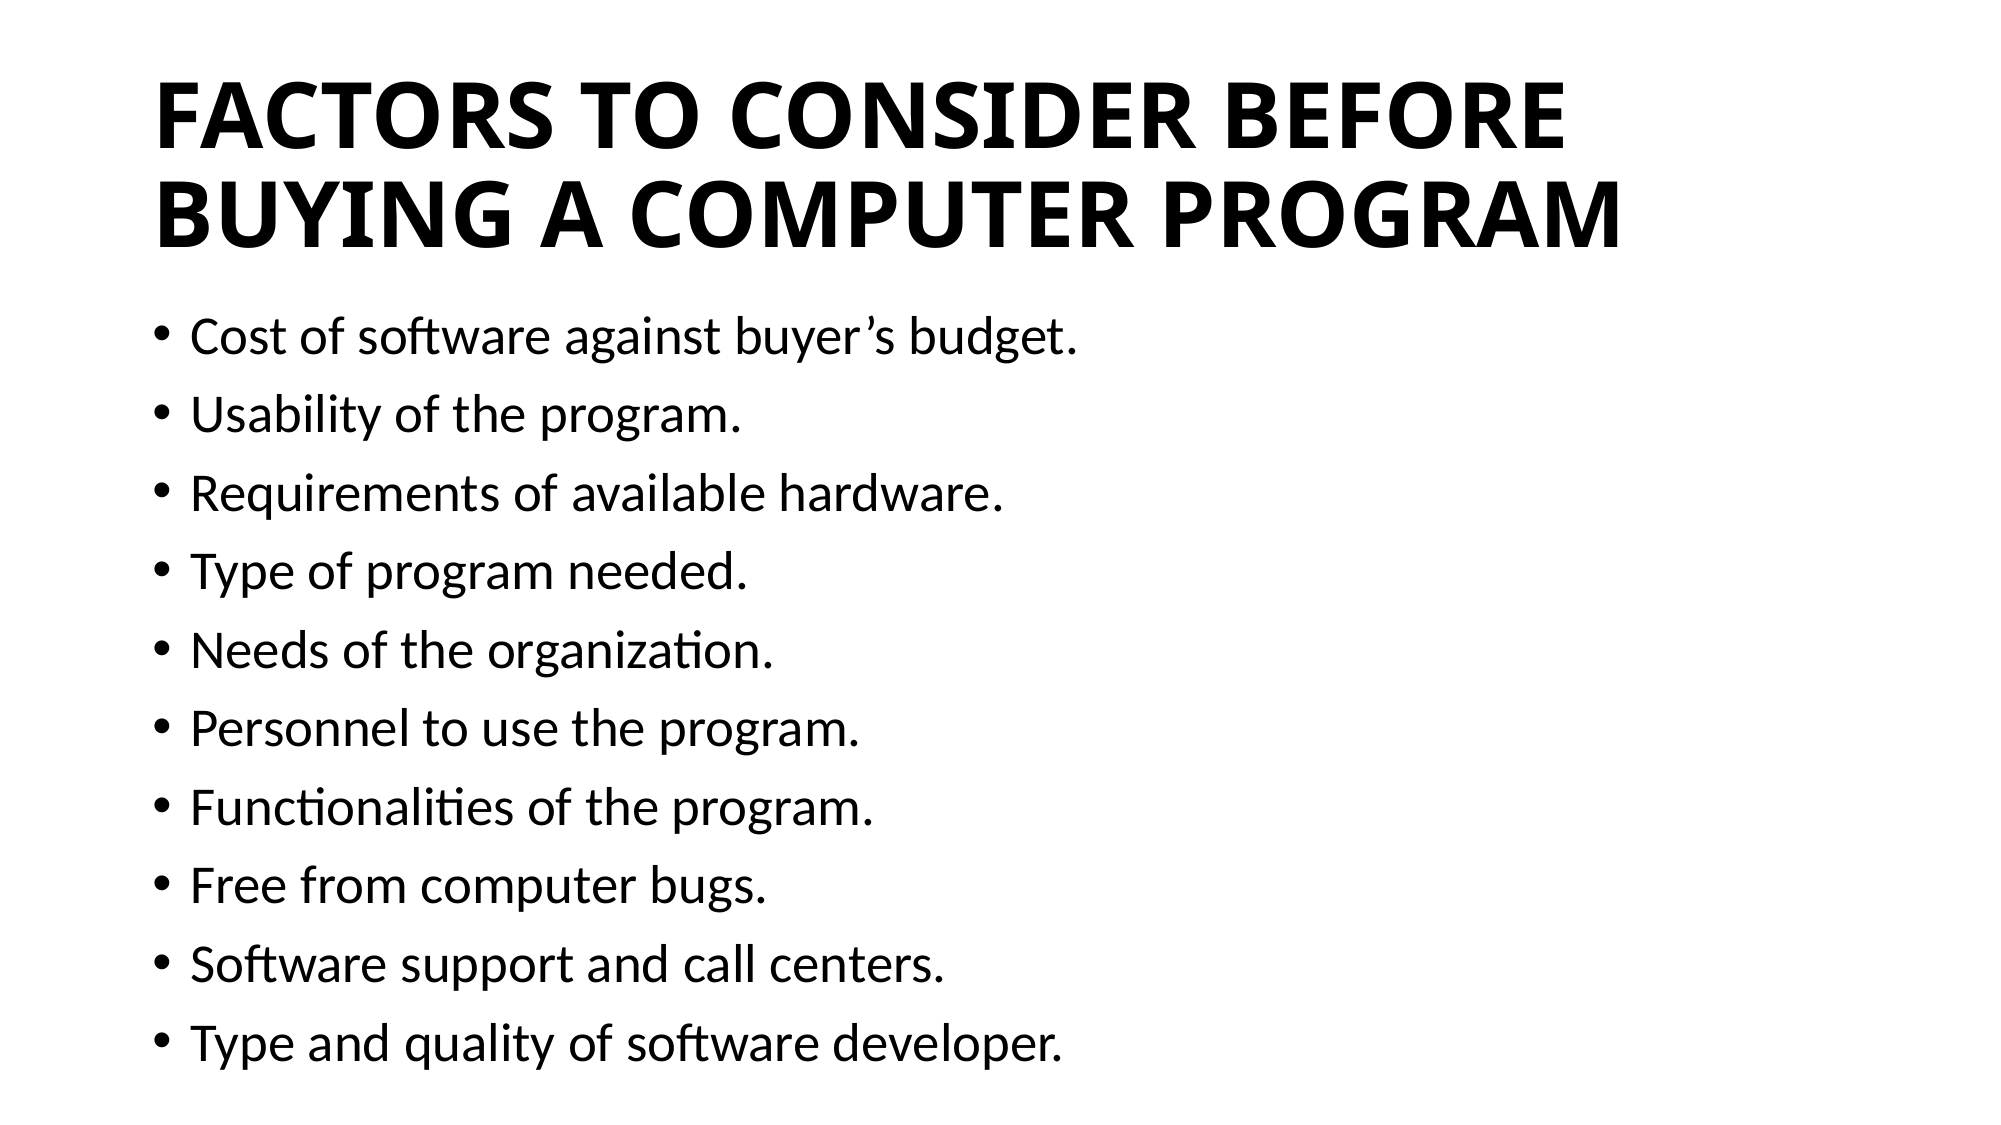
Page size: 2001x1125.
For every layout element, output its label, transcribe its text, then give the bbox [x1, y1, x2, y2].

title FACTORS TO CONSIDER BEFORE BUYING A COMPUTER PROGRAM [137, 59, 1863, 278]
list Cost of software against buyer’s budget. Usability of the program. Requirements of available hardware. Type of program needed. Needs of the organization. Personnel to use the program. Functionalities of the program. Free from computer bugs. Software support and call centers. Type and quality of software developer. [137, 299, 1863, 1087]
